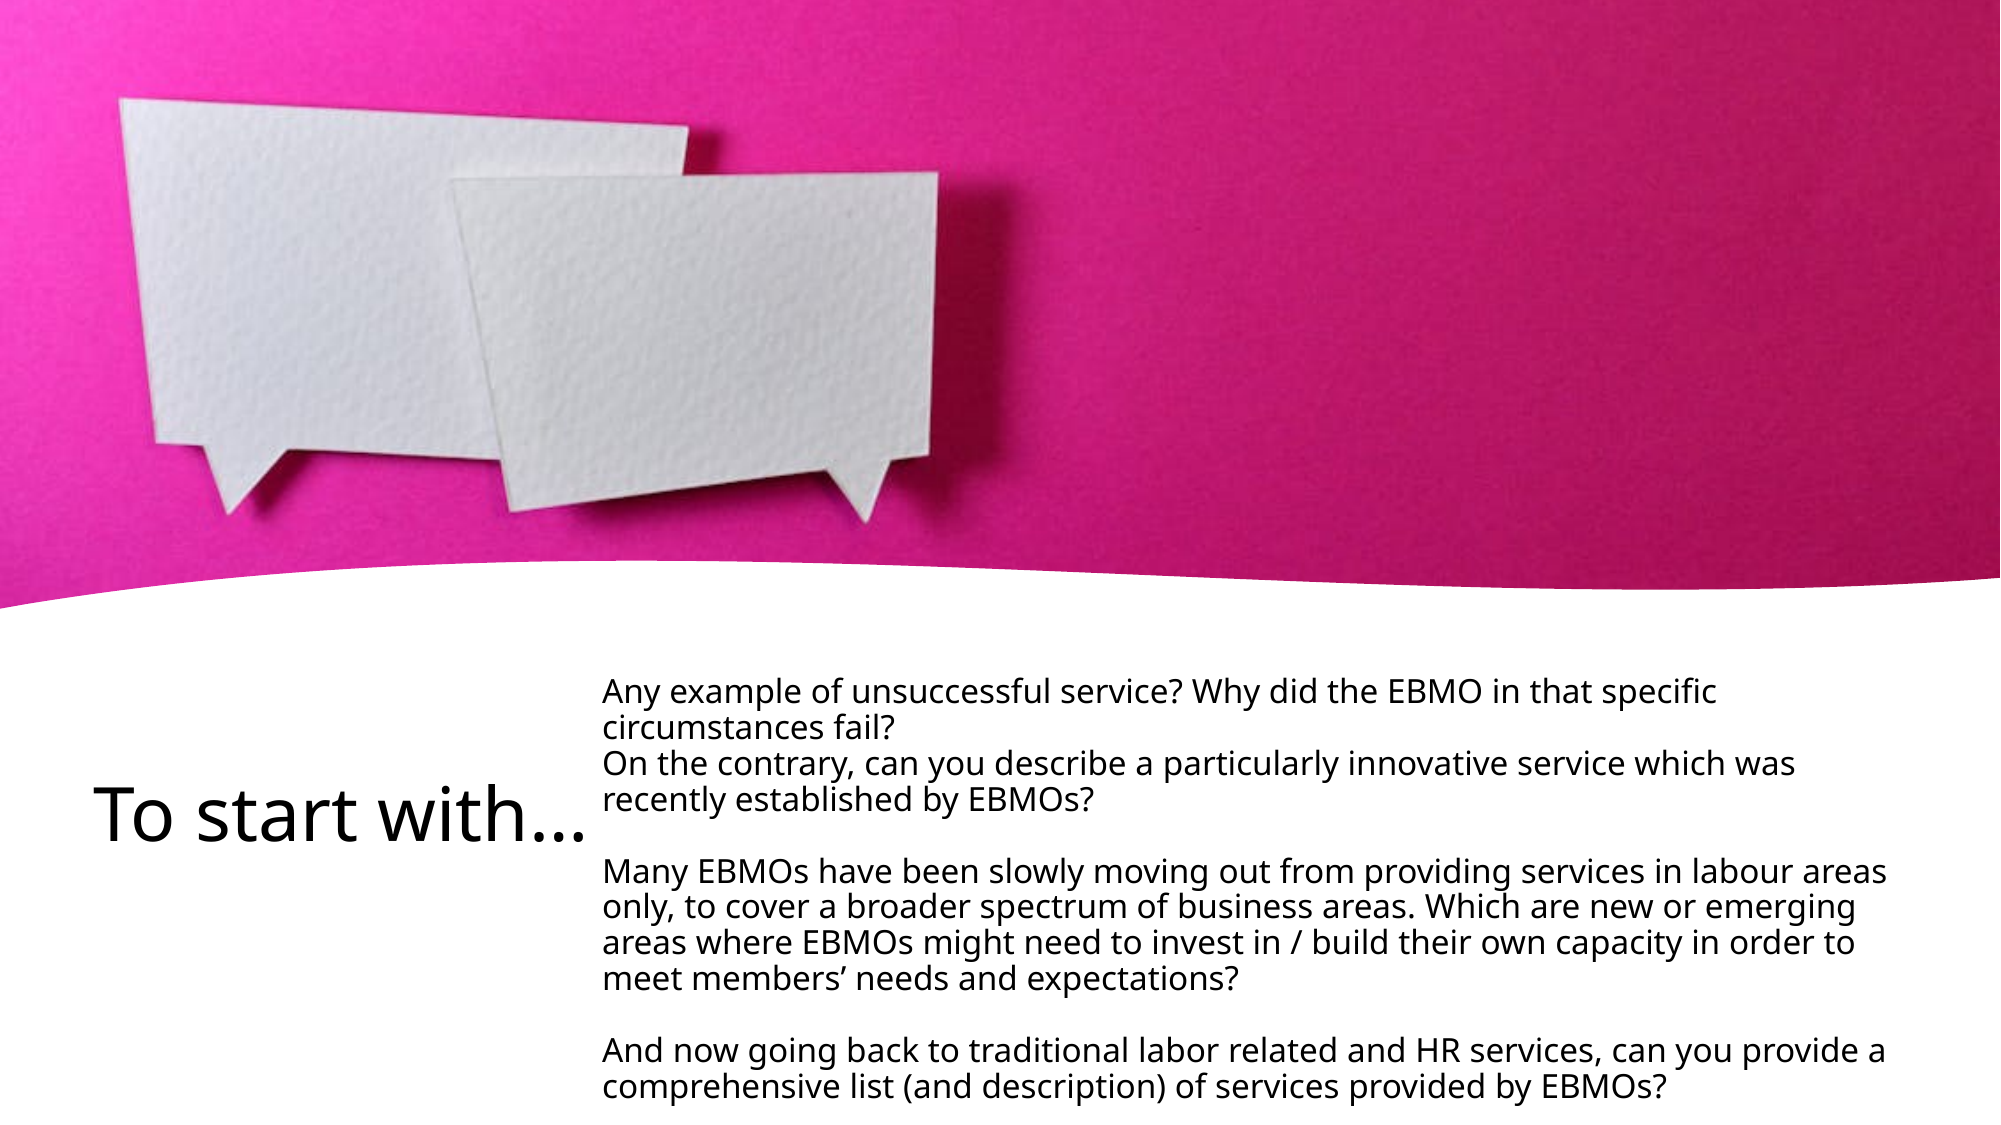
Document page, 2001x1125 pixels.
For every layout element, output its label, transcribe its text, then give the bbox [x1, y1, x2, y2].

title To start with… [78, 615, 619, 1018]
picture [0, 0, 2000, 609]
list Any example of unsuccessful service? Why did the EBMO in that specific circumstances fail? On the contrary, can you describe a particularly innovative service which was recently established by EBMOs? Many EBMOs have been slowly moving out from providing services in labour areas only, to cover a broader spectrum of business areas. Which are new or emerging areas where EBMOs might need to invest in / build their own capacity in order to meet members’ needs and expectations? And now going back to traditional labor related and HR services, can you provide a comprehensive list (and description) of services provided by EBMOs? [587, 667, 1921, 1125]
